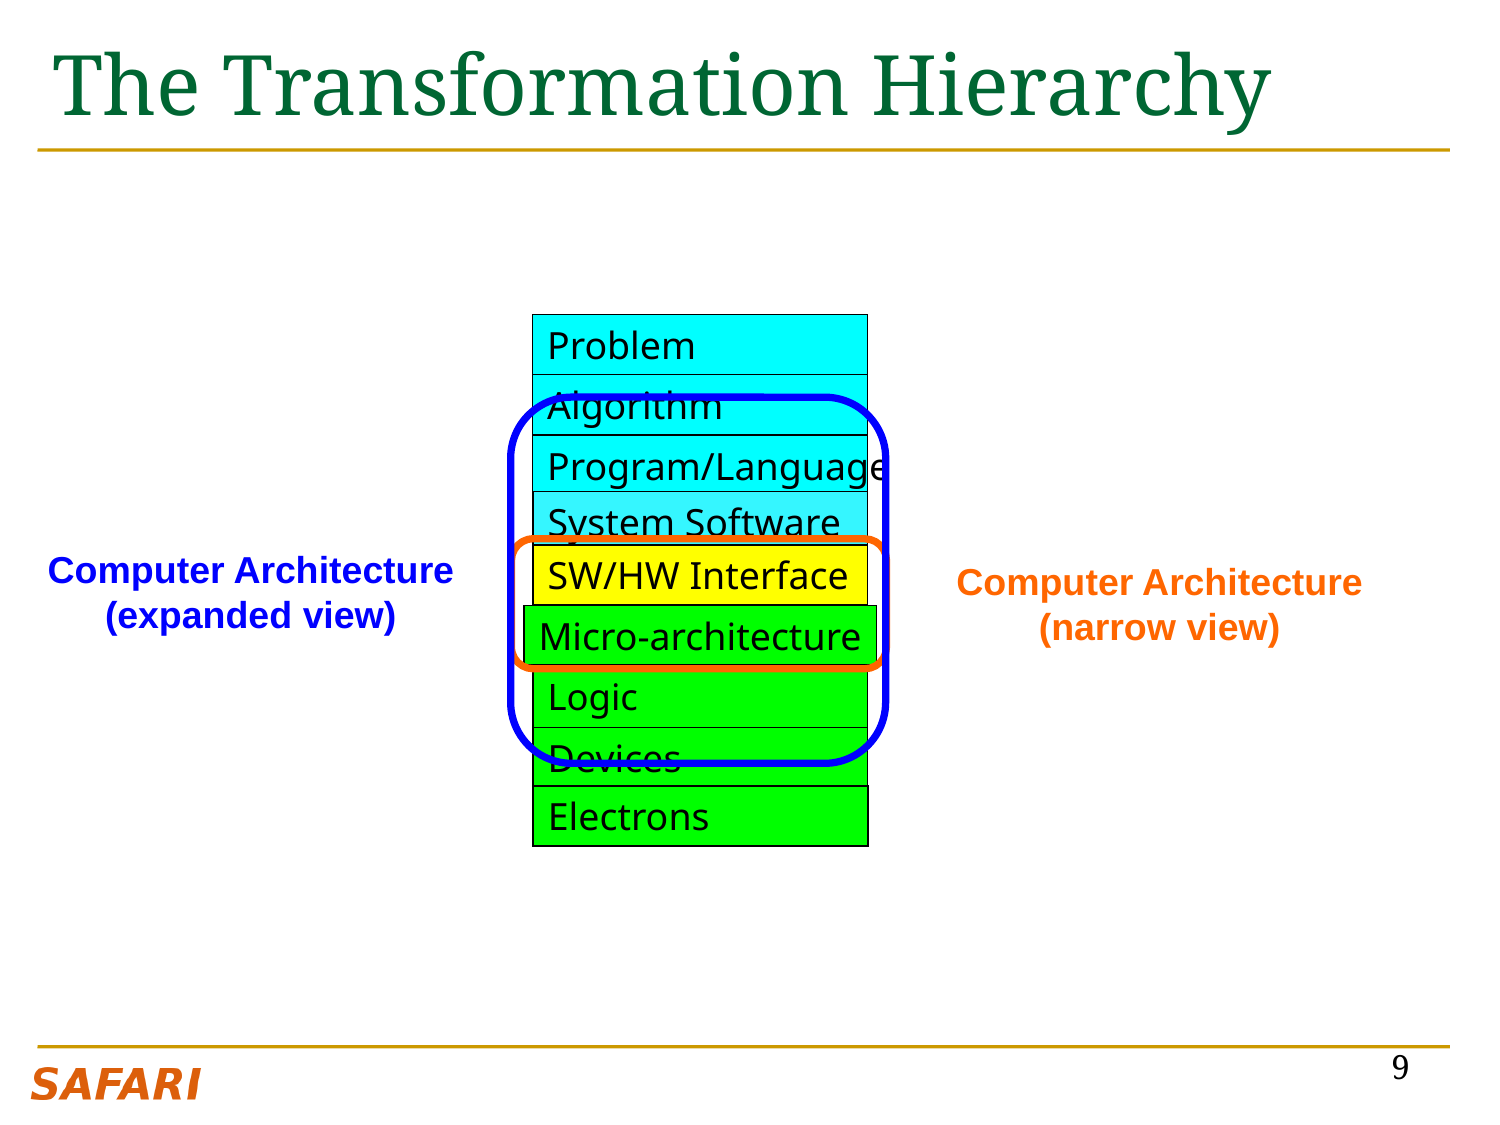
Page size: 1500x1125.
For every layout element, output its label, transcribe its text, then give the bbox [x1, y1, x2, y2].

text_box Problem [532, 314, 868, 375]
text_box Computer Architecture (narrow view) [903, 550, 1416, 656]
text_box Algorithm [532, 375, 868, 414]
text_box Computer Architecture (expanded view) [0, 538, 508, 644]
text_box [510, 397, 886, 764]
slide_number 9 [1074, 1023, 1426, 1100]
text_box Devices [532, 747, 868, 788]
text_box Electrons [533, 785, 869, 847]
title The Transformation Hierarchy [37, 24, 1451, 201]
picture [29, 1058, 207, 1110]
